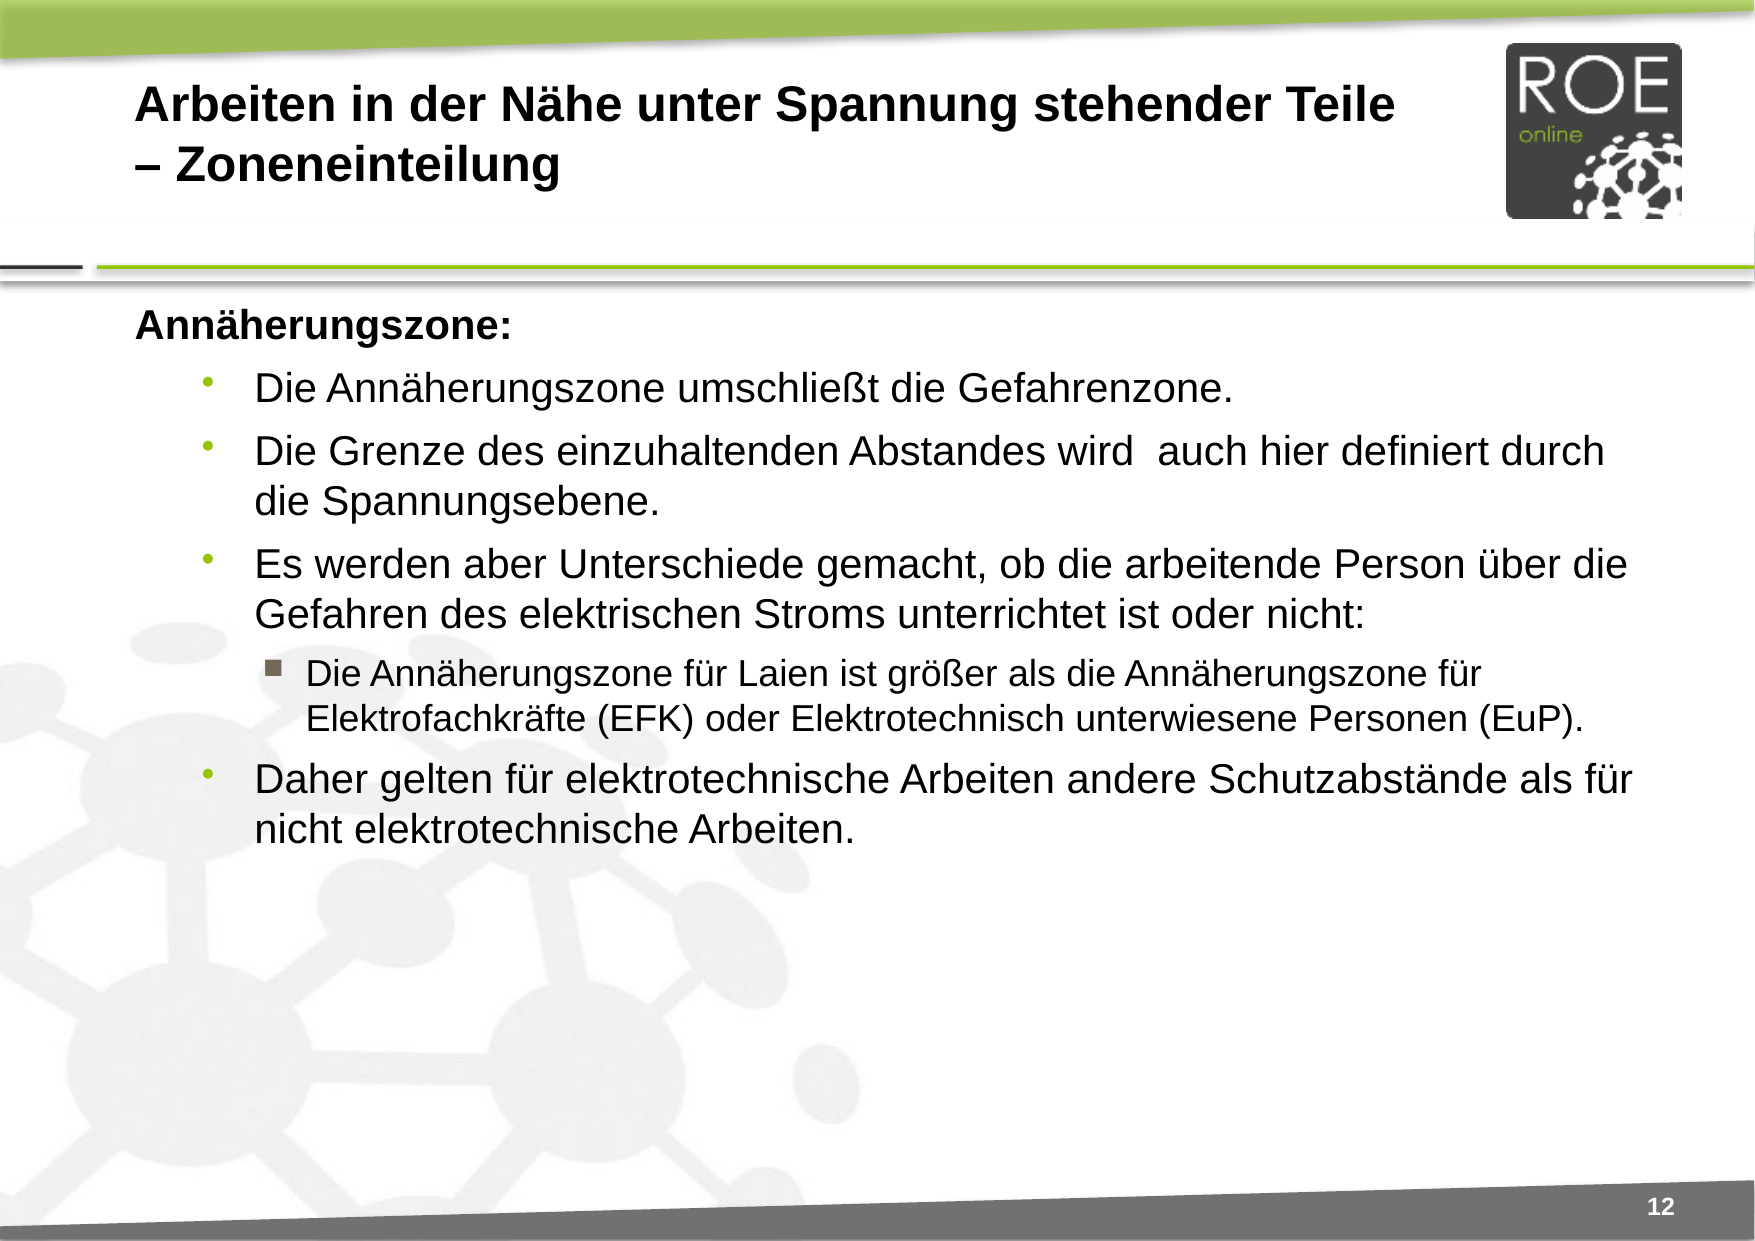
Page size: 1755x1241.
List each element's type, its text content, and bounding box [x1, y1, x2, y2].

slide_number 12 [1610, 1183, 1713, 1228]
picture [1506, 43, 1682, 219]
title Arbeiten in der Nähe unter Spannung stehender Teile – Zoneneinteilung [116, 41, 1494, 221]
list Annäherungszone: Die Annäherungszone umschließt die Gefahrenzone. Die Grenze des einzuhaltenden Abstandes wird auch hier definiert durch die Spannungsebene. Es werden aber Unterschiede gemacht, ob die arbeitende Person über die Gefahren des elektrischen Stroms unterrichtet ist oder nicht: Die Annäherungszone für Laien ist größer als die Annäherungszone für Elektrofachkräfte (EFK) oder Elektrotechnisch unterwiesene Personen (EuP). Daher gelten für elektrotechnische Arbeiten andere Schutzabstände als für nicht elektrotechnische Arbeiten. [117, 289, 1679, 1103]
